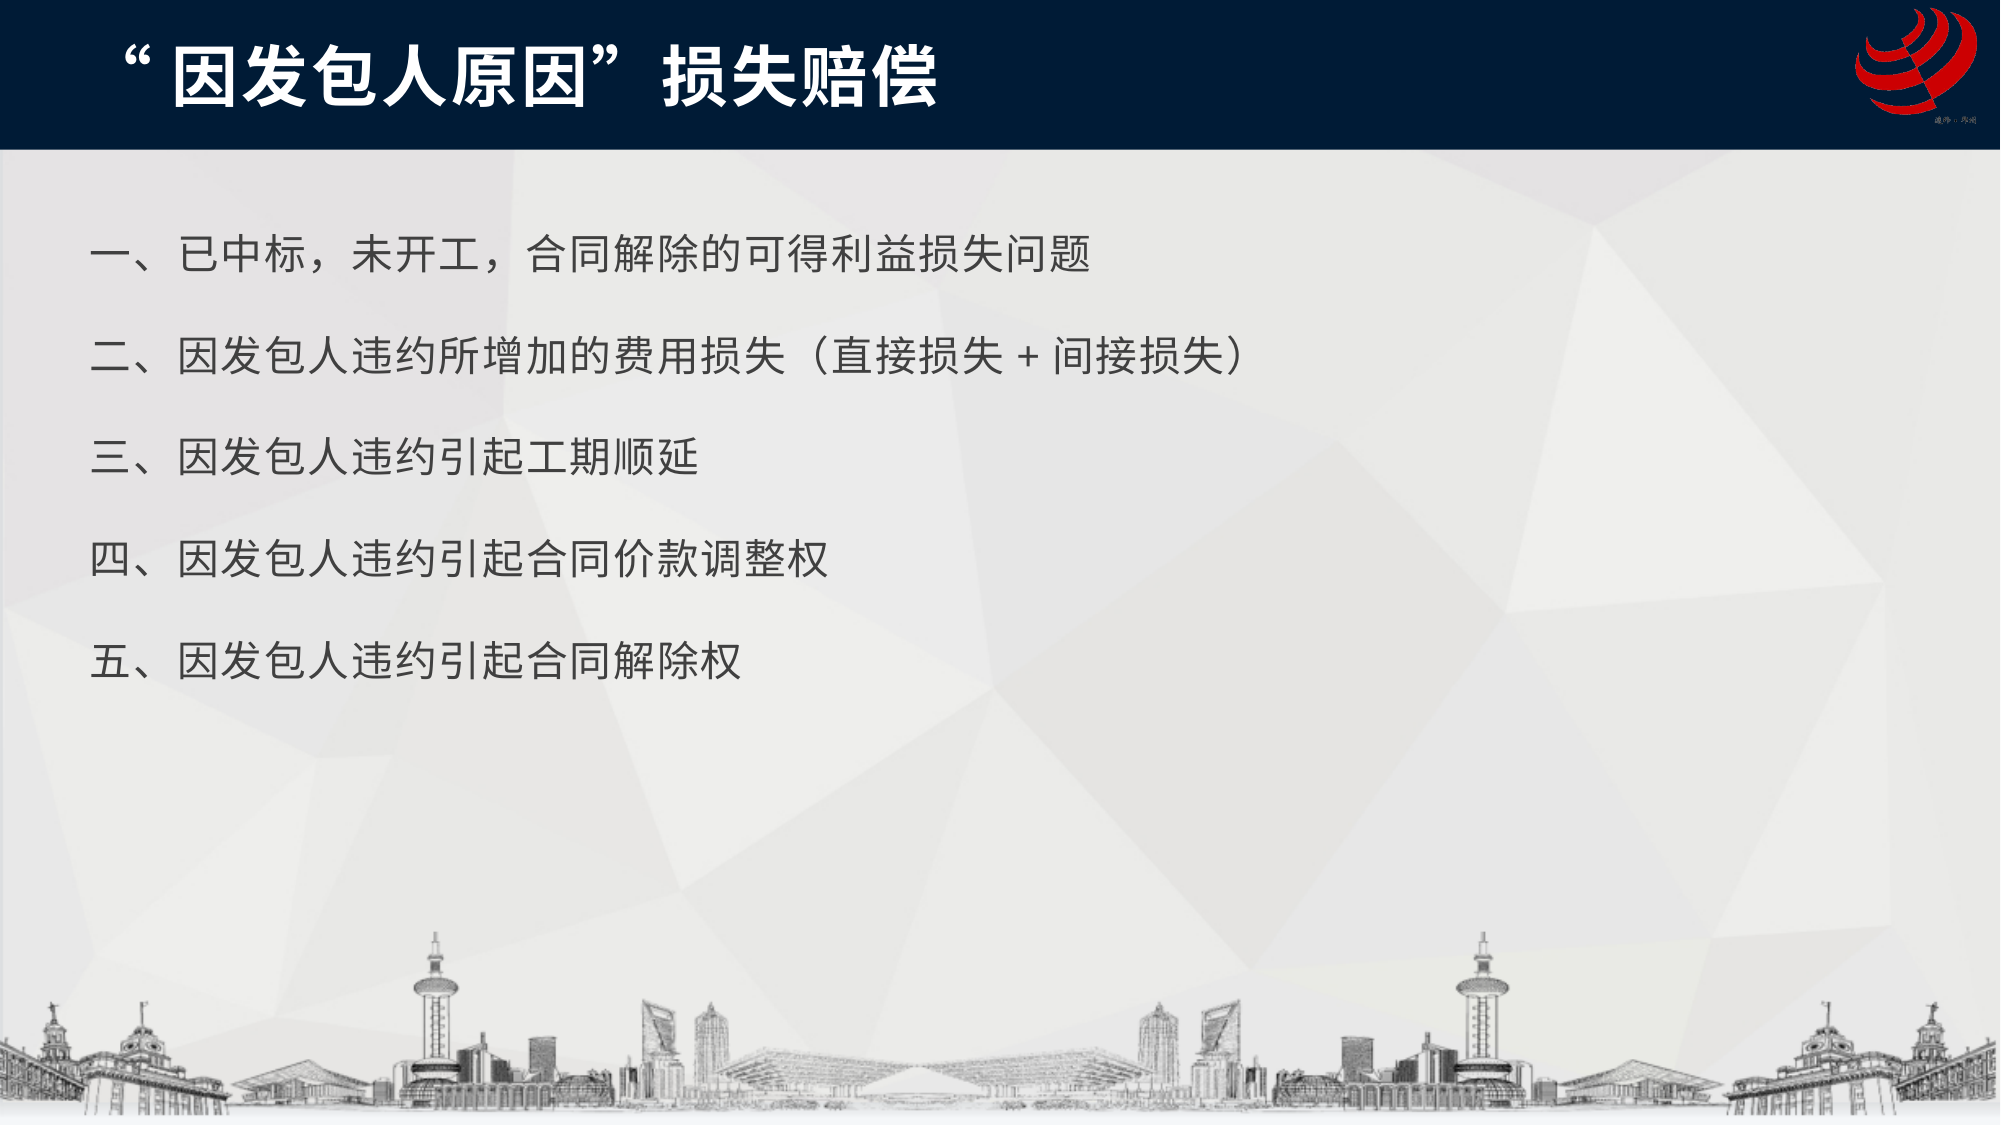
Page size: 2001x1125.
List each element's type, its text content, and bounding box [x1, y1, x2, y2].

text_box [0, 0, 1827, 151]
picture [0, 0, 2001, 1125]
text_box “因发包人原因”损失赔偿 [75, 24, 1827, 125]
text_box 一、已中标，未开工，合同解除的可得利益损失问题 二、因发包人违约所增加的费用损失（直接损失+间接损失） 三、因发包人违约引起工期顺延 四、因发包人违约引起合同价款调整权 五、因发包人违约引起合同解除权 [79, 136, 1925, 742]
text_box [1925, 0, 2000, 151]
picture [1827, 0, 1988, 137]
